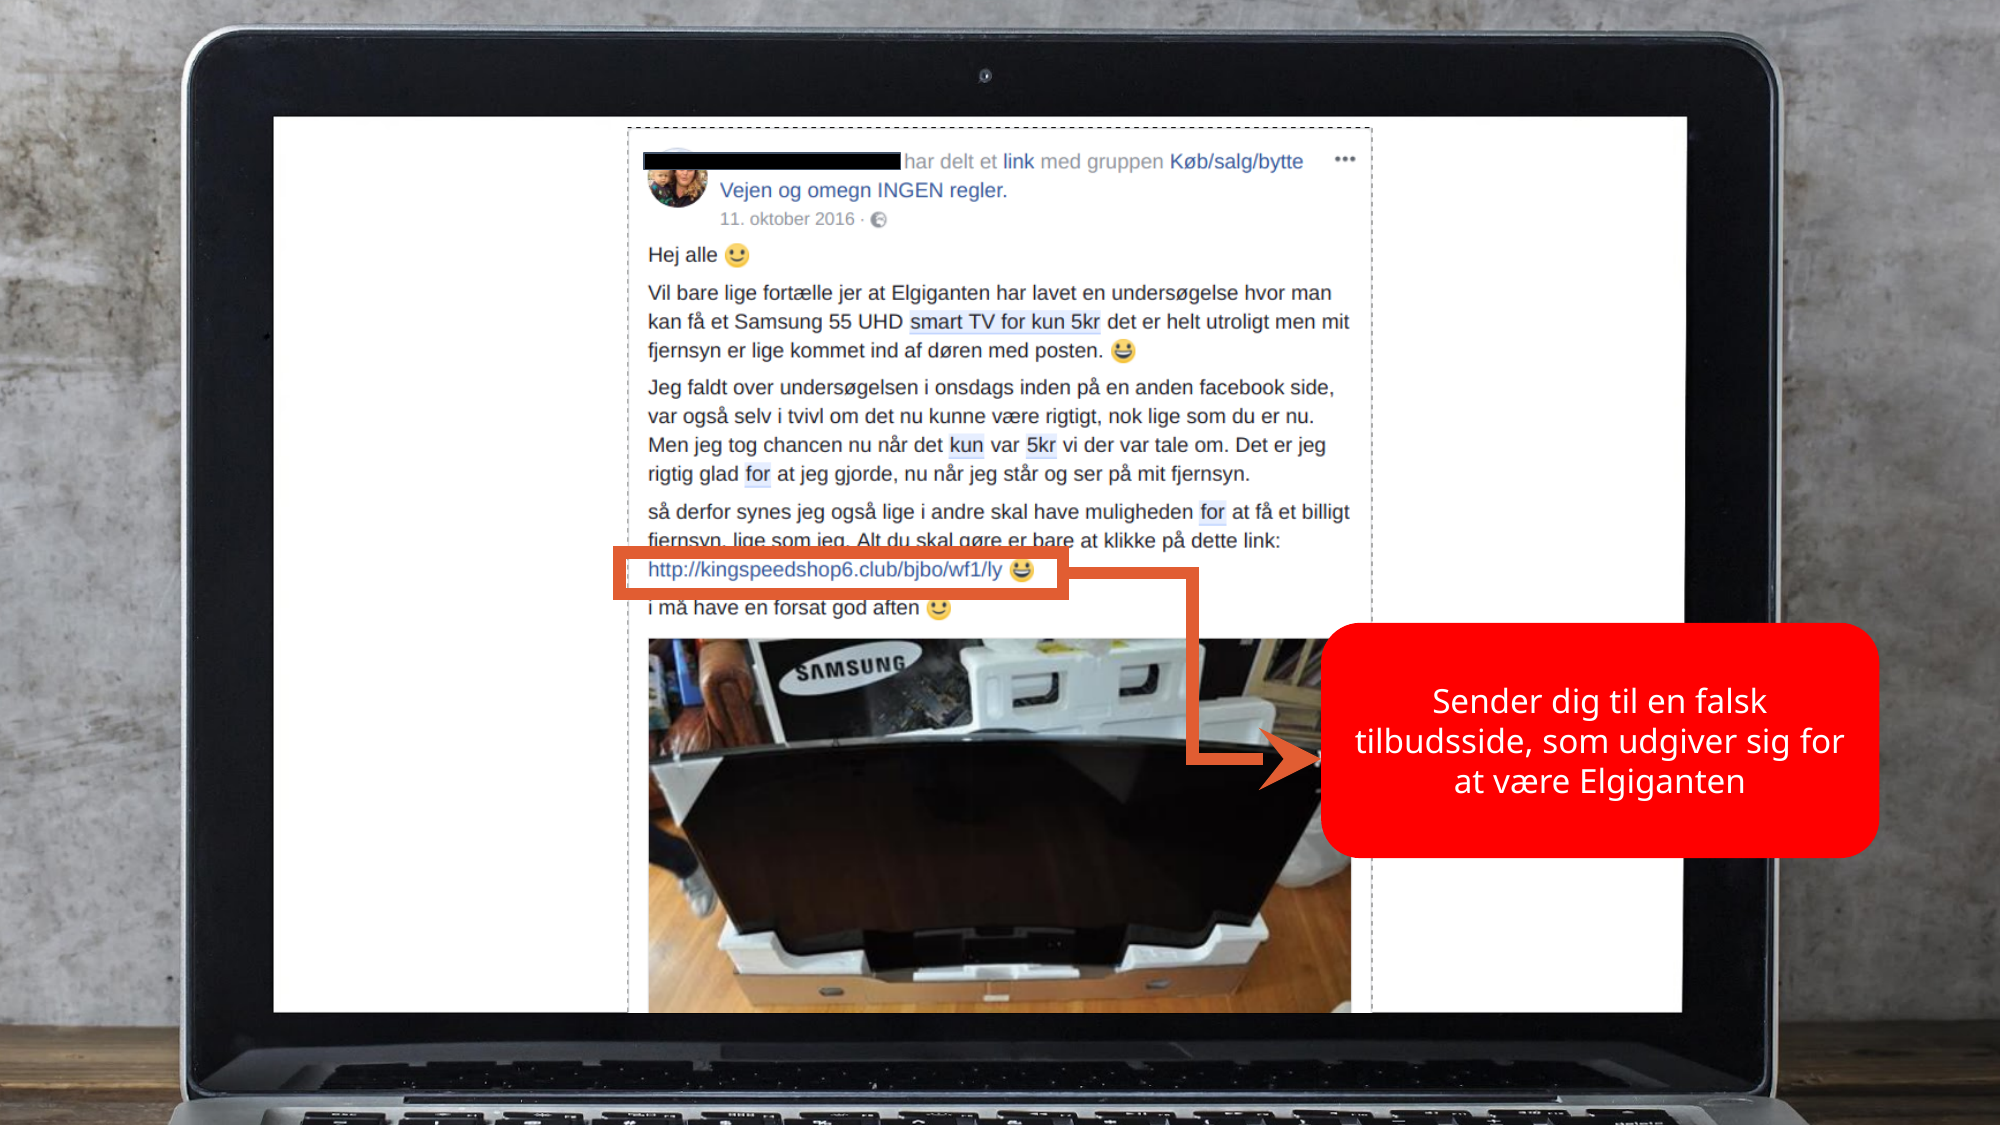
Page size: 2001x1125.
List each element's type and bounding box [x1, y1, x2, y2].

picture [0, 0, 2000, 1125]
text_box [1063, 572, 1322, 760]
